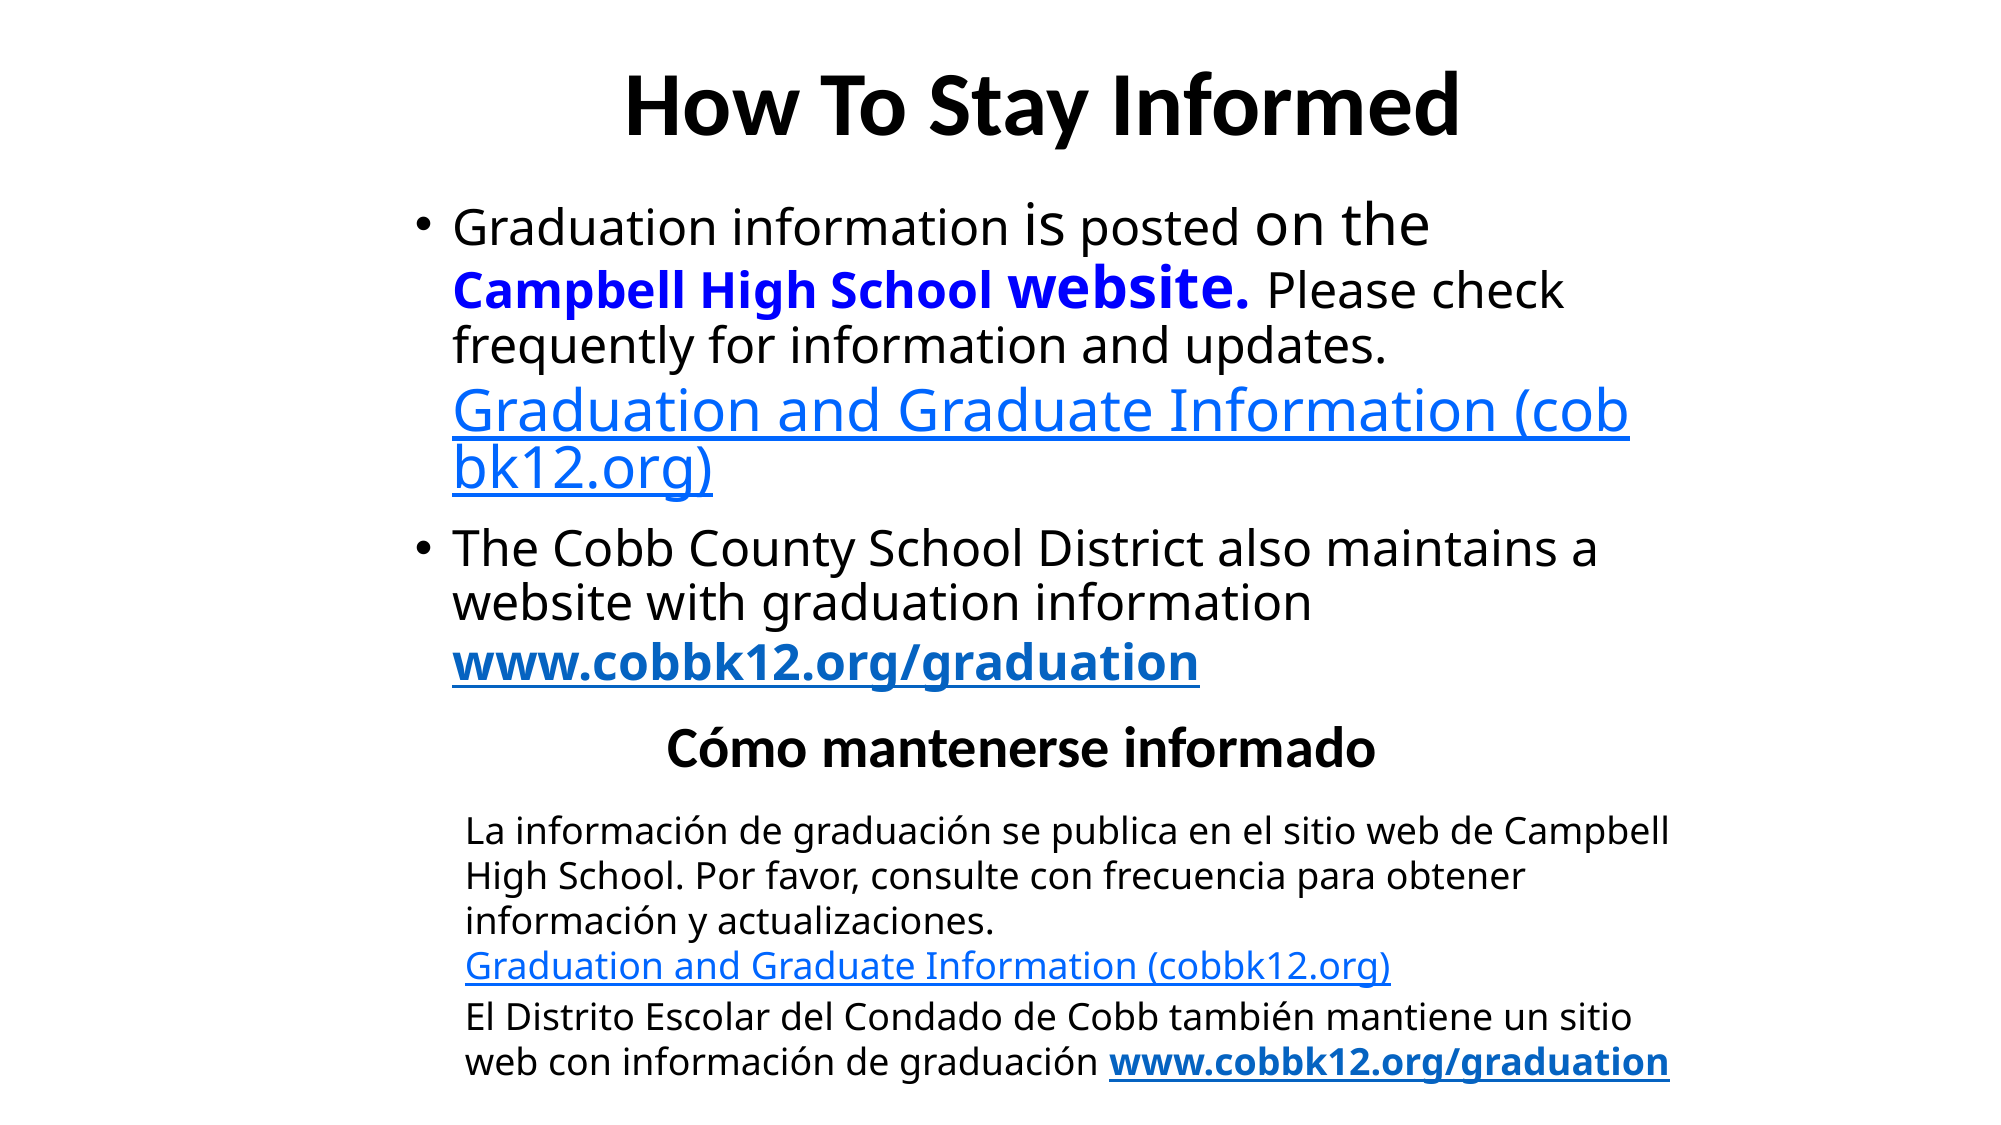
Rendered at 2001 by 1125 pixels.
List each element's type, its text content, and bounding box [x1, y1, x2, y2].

text_box La información de graduación se publica en el sitio web de Campbell High School. Por favor, consulte con frecuencia para obtener información y actualizaciones. Graduation and Graduate Information (cobbk12.org) El Distrito Escolar del Condado de Cobb también mantiene un sitio web con información de graduación www.cobbk12.org/graduation [449, 799, 1727, 1097]
title How To Stay Informed [412, 24, 1677, 188]
text_box Cómo mantenerse informado [652, 701, 1728, 857]
list Graduation information is posted on the Campbell High School website. Please check frequently for information and updates. Graduation and Graduate Information (cobbk12.org) The Cobb County School District also maintains a website with graduation information www.cobbk12.org/graduation [399, 187, 1664, 735]
